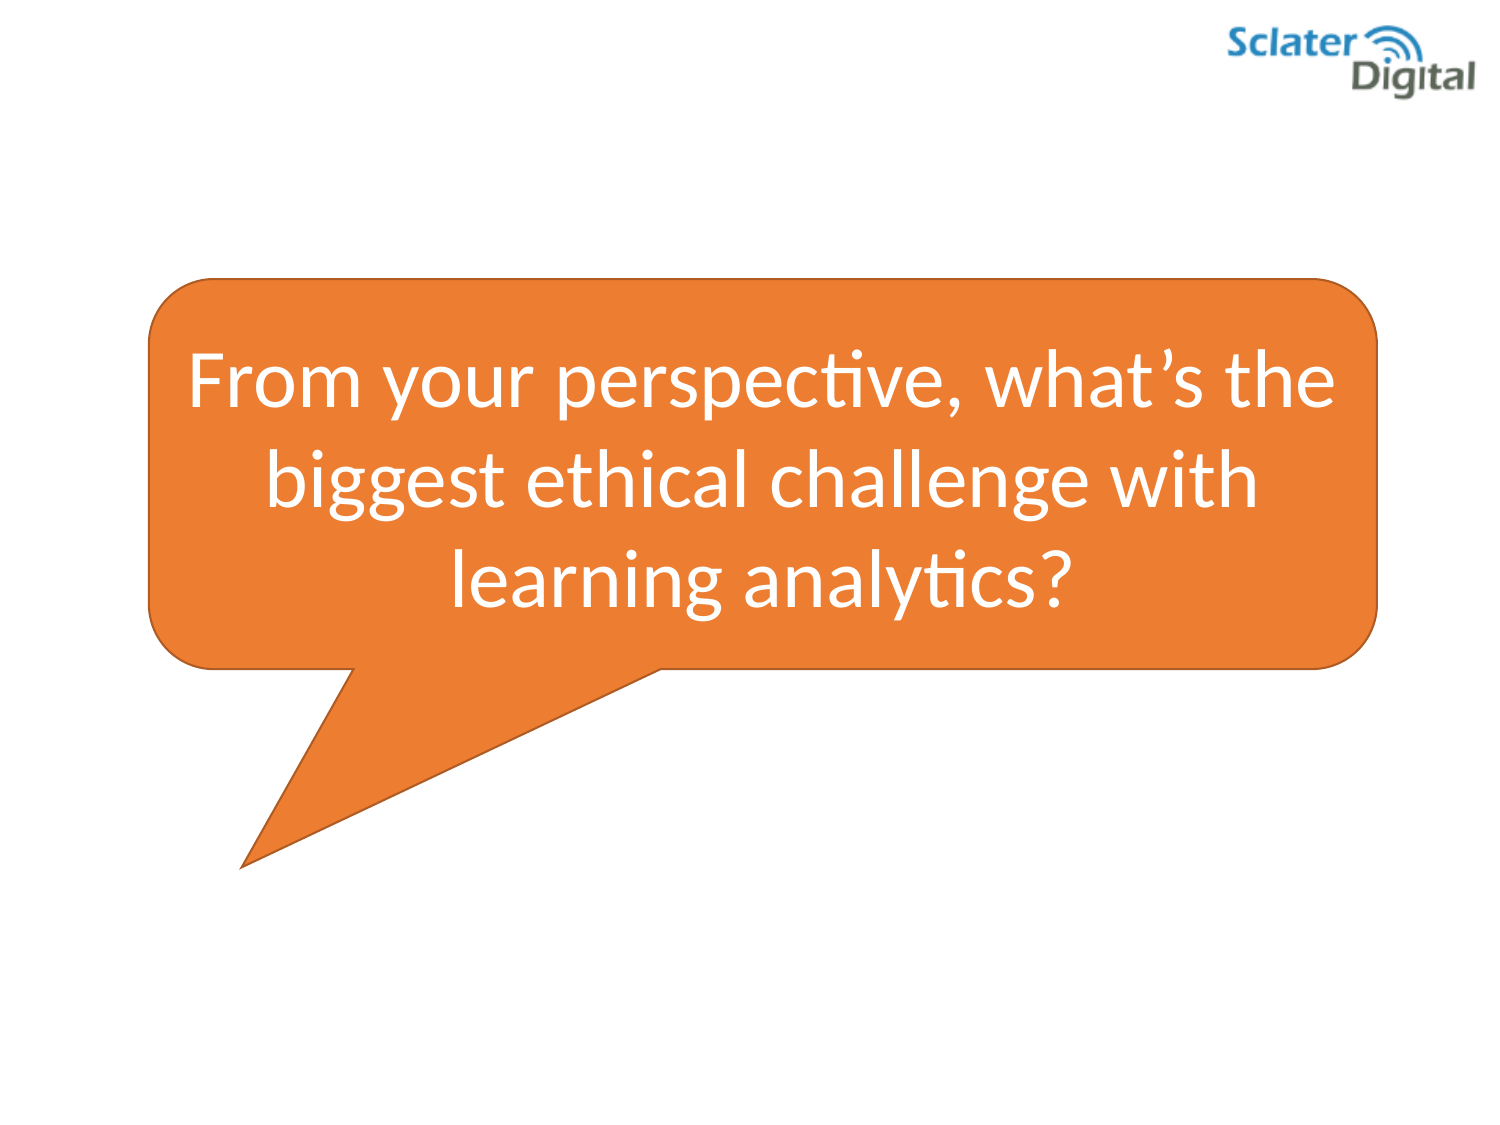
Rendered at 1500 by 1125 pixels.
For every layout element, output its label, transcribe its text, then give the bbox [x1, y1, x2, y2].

picture [1227, 24, 1478, 102]
text_box From your perspective, what’s the biggest ethical challenge with learning analytics? [147, 278, 1378, 870]
